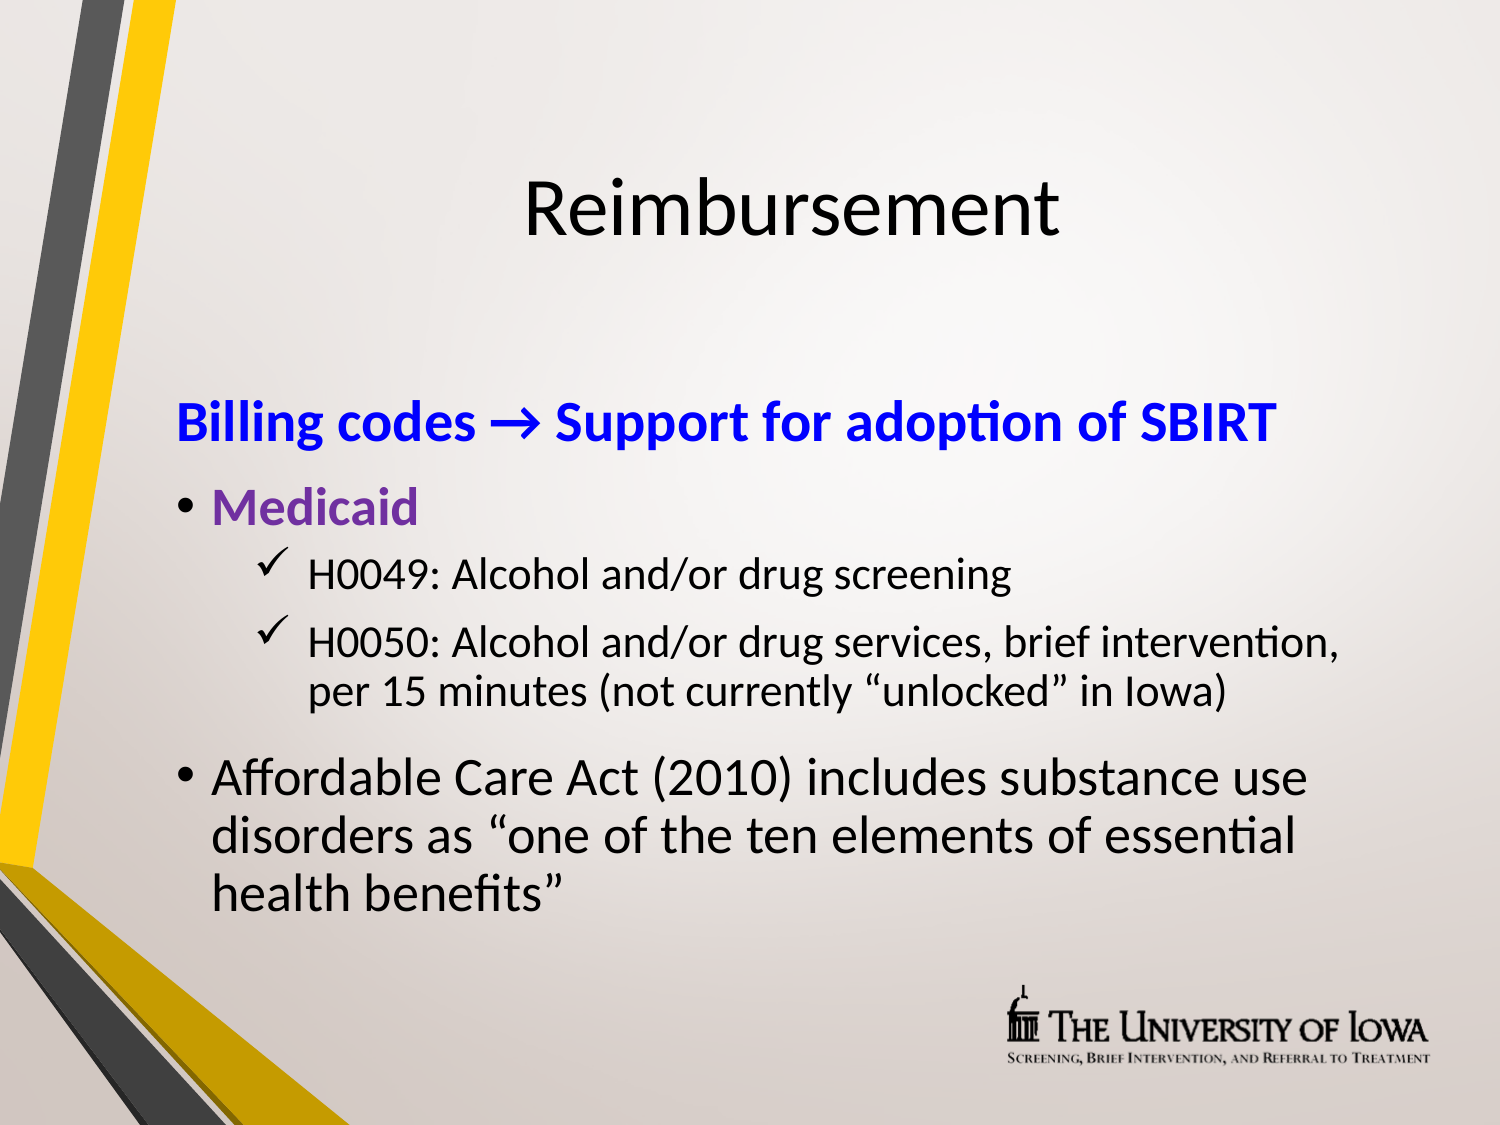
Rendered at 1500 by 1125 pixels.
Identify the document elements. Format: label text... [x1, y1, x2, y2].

picture [995, 984, 1458, 1074]
title Reimbursement [161, 75, 1425, 330]
list Billing codes → Support for adoption of SBIRT Medicaid H0049: Alcohol and/or drug screening H0050: Alcohol and/or drug services, brief intervention, per 15 minutes (not currently “unlocked” in Iowa) Affordable Care Act (2010) includes substance use disorders as “one of the ten elements of essential health benefits” [161, 383, 1425, 931]
